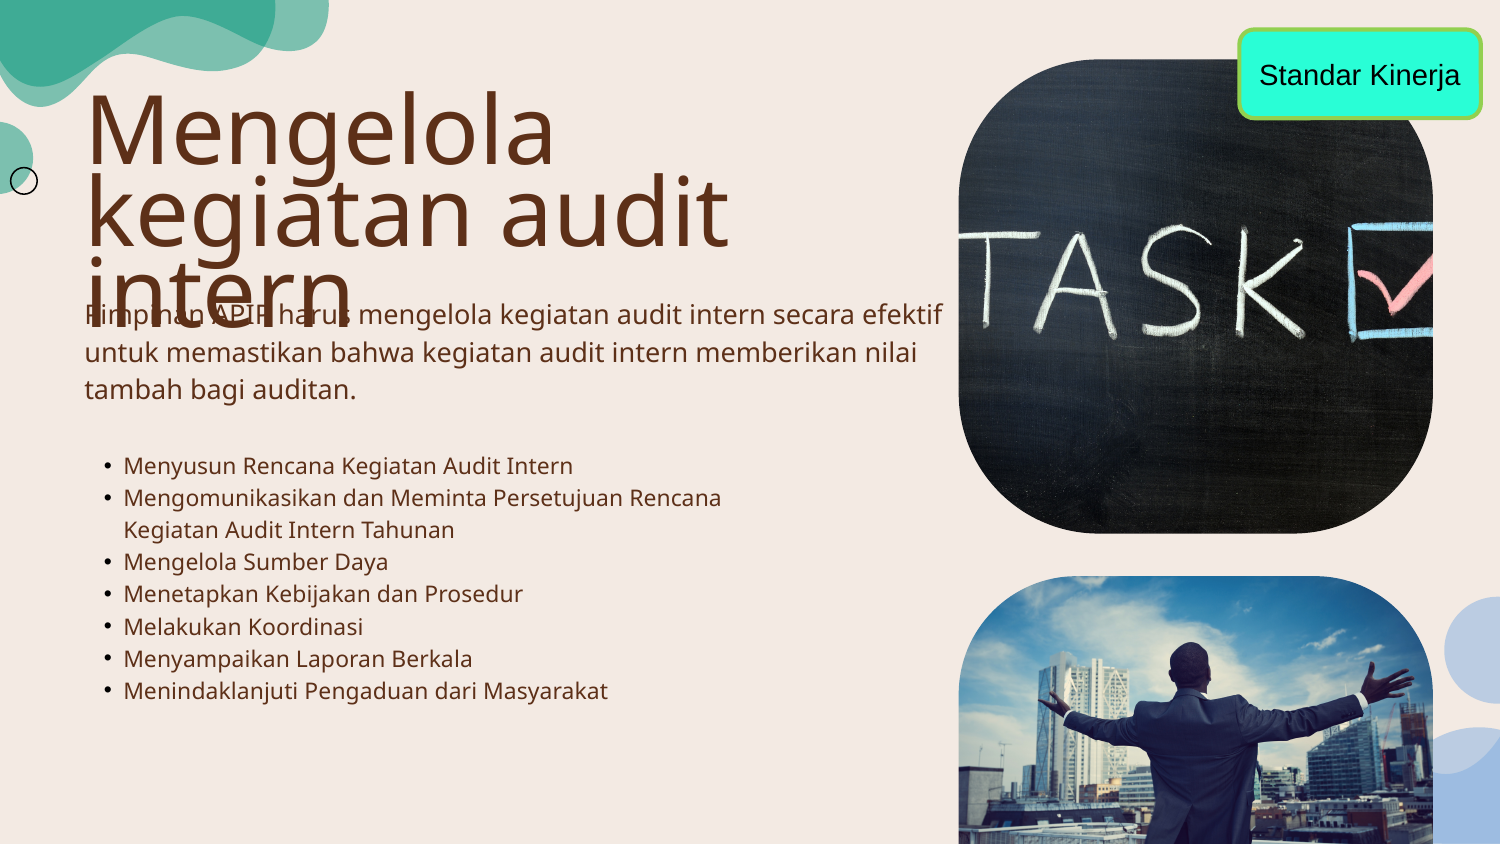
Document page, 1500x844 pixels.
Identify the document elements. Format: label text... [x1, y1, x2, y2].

text_box Standar Kinerja [1237, 27, 1483, 121]
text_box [958, 575, 1434, 844]
text_box Pimpinan APIP harus mengelola kegiatan audit intern secara efektif untuk memastikan bahwa kegiatan audit intern memberikan nilai tambah bagi auditan. [84, 291, 945, 406]
text_box Mengelola kegiatan audit intern [84, 102, 945, 291]
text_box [958, 59, 1434, 534]
text_box Menyusun Rencana Kegiatan Audit Intern Mengomunikasikan dan Meminta Persetujuan Rencana Kegiatan Audit Intern Tahunan Mengelola Sumber Daya Menetapkan Kebijakan dan Prosedur Melakukan Koordinasi Menyampaikan Laporan Berkala Menindaklanjuti Pengaduan dari Masyarakat [84, 447, 733, 704]
